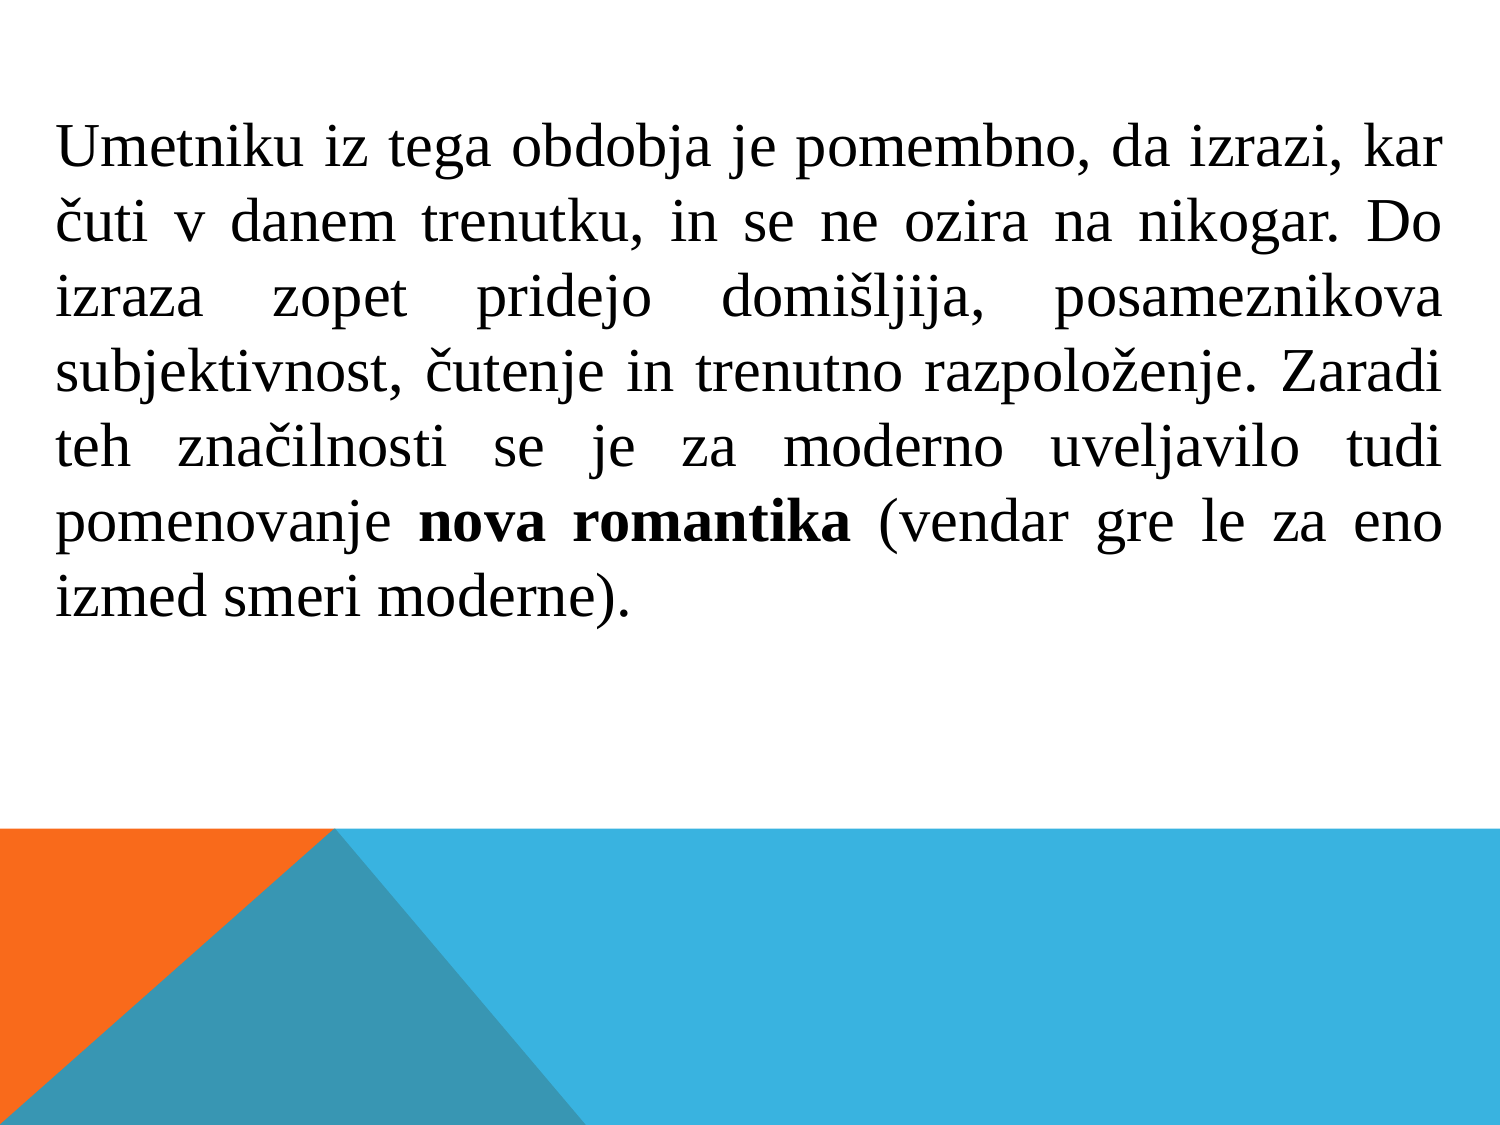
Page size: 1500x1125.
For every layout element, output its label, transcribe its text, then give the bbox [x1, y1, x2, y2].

text_box Umetniku iz tega obdobja je pomembno, da izrazi, kar čuti v danem trenutku, in se ne ozira na nikogar. Do izraza zopet pridejo domišljija, posameznikova subjektivnost, čutenje in trenutno razpoloženje. Zaradi teh značilnosti se je za moderno uveljavilo tudi pomenovanje nova romantika (vendar gre le za eno izmed smeri moderne). [40, 51, 1459, 817]
